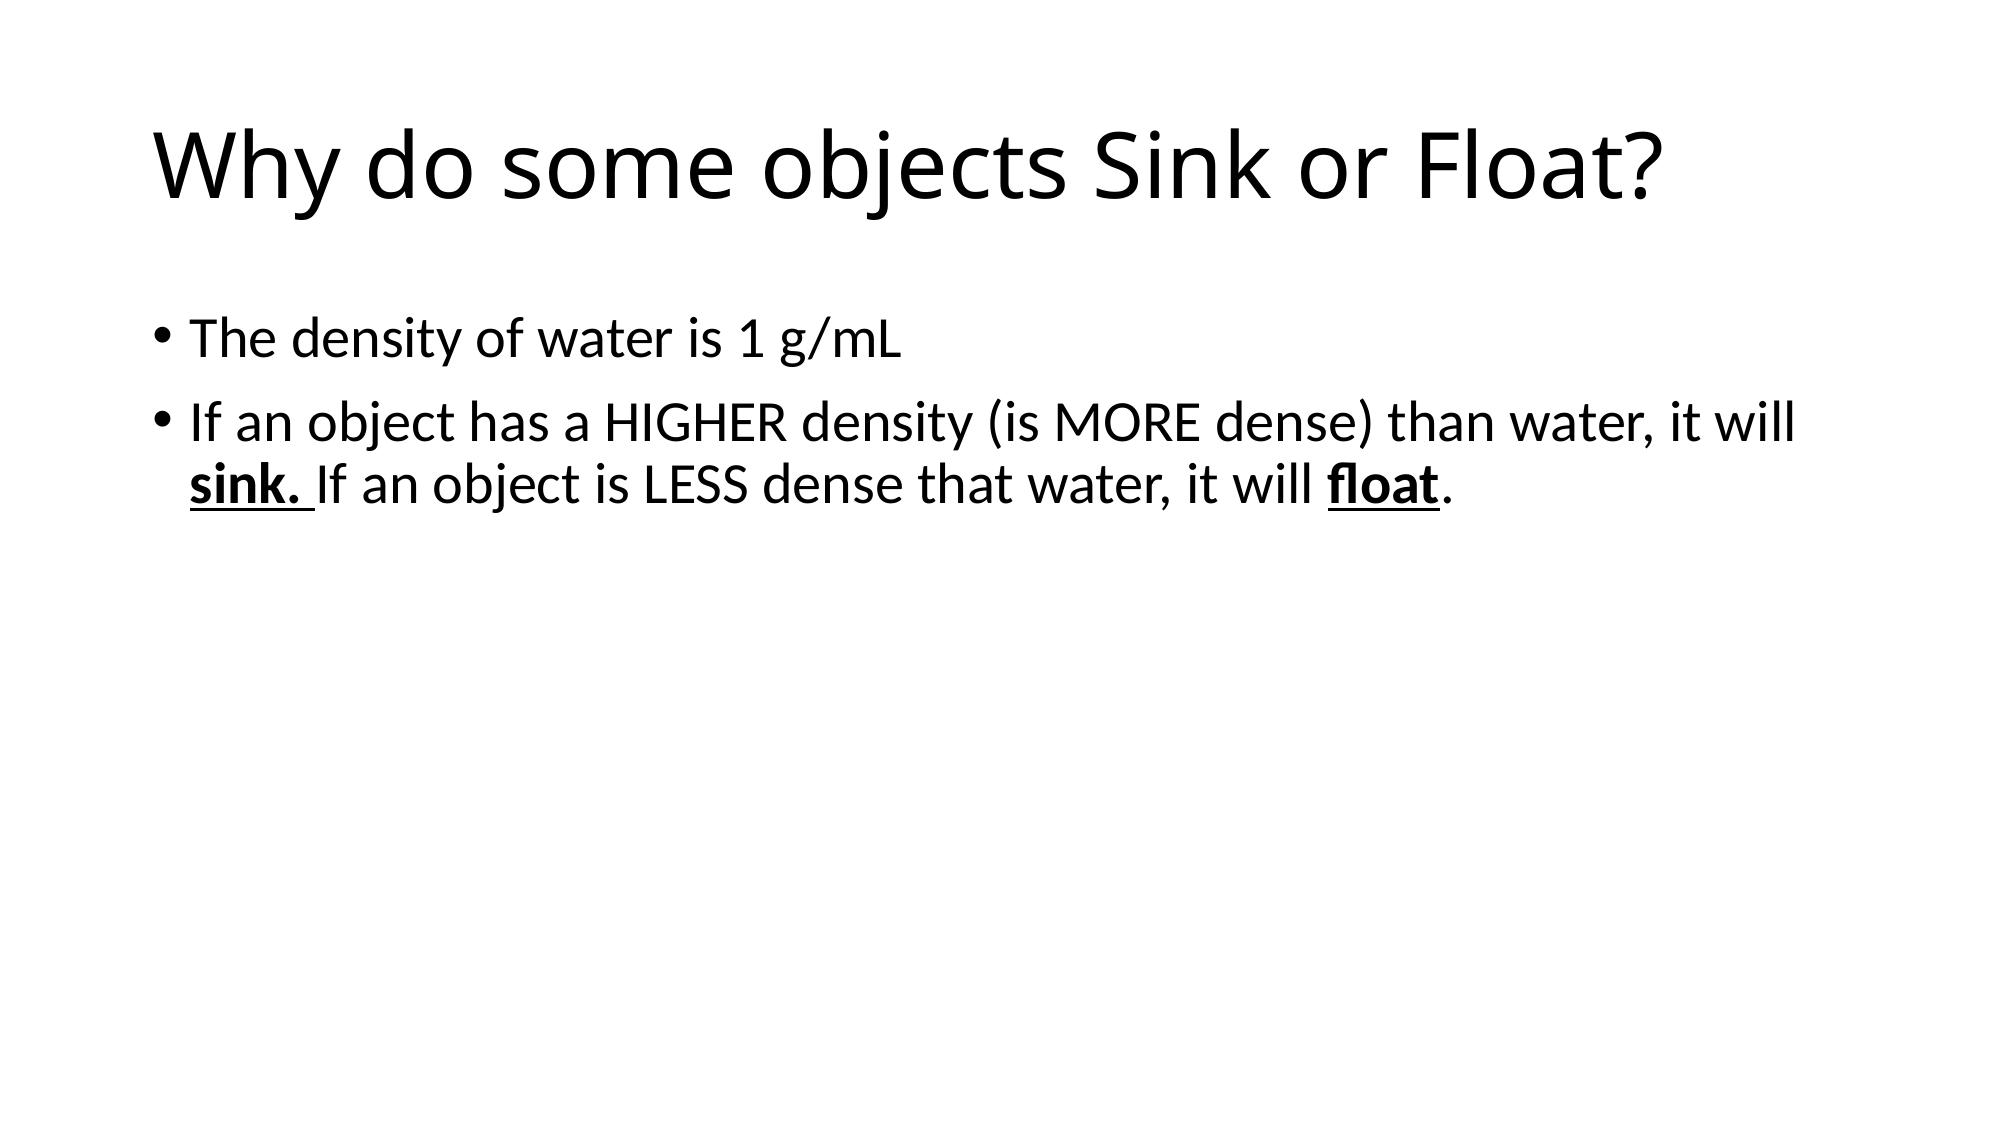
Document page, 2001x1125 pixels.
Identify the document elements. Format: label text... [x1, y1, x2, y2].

title Why do some objects Sink or Float? [137, 59, 1863, 278]
list The density of water is 1 g/mL If an object has a HIGHER density (is MORE dense) than water, it will sink. If an object is LESS dense that water, it will float. [137, 299, 1863, 1014]
